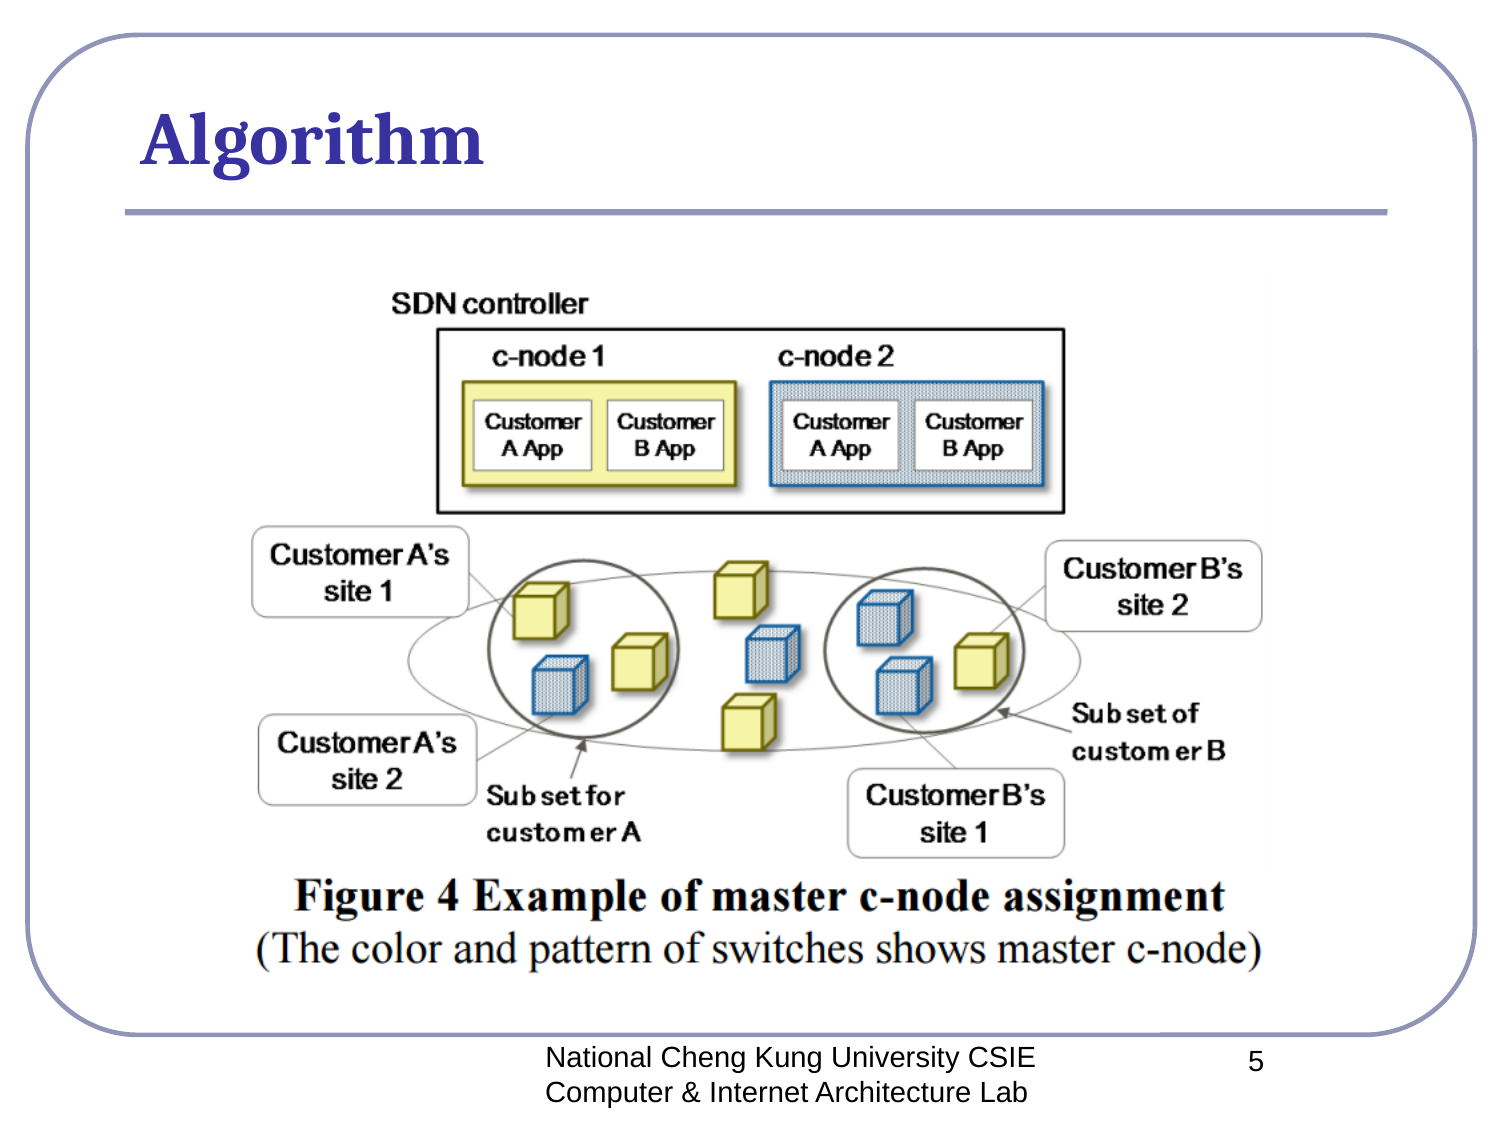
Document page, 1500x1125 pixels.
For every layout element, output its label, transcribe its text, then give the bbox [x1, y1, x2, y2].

title Algorithm [125, 90, 1388, 188]
footer National Cheng Kung University CSIE Computer & Internet Architecture Lab [466, 1030, 1117, 1107]
slide_number 5 [1124, 1034, 1388, 1111]
picture [241, 266, 1300, 1008]
